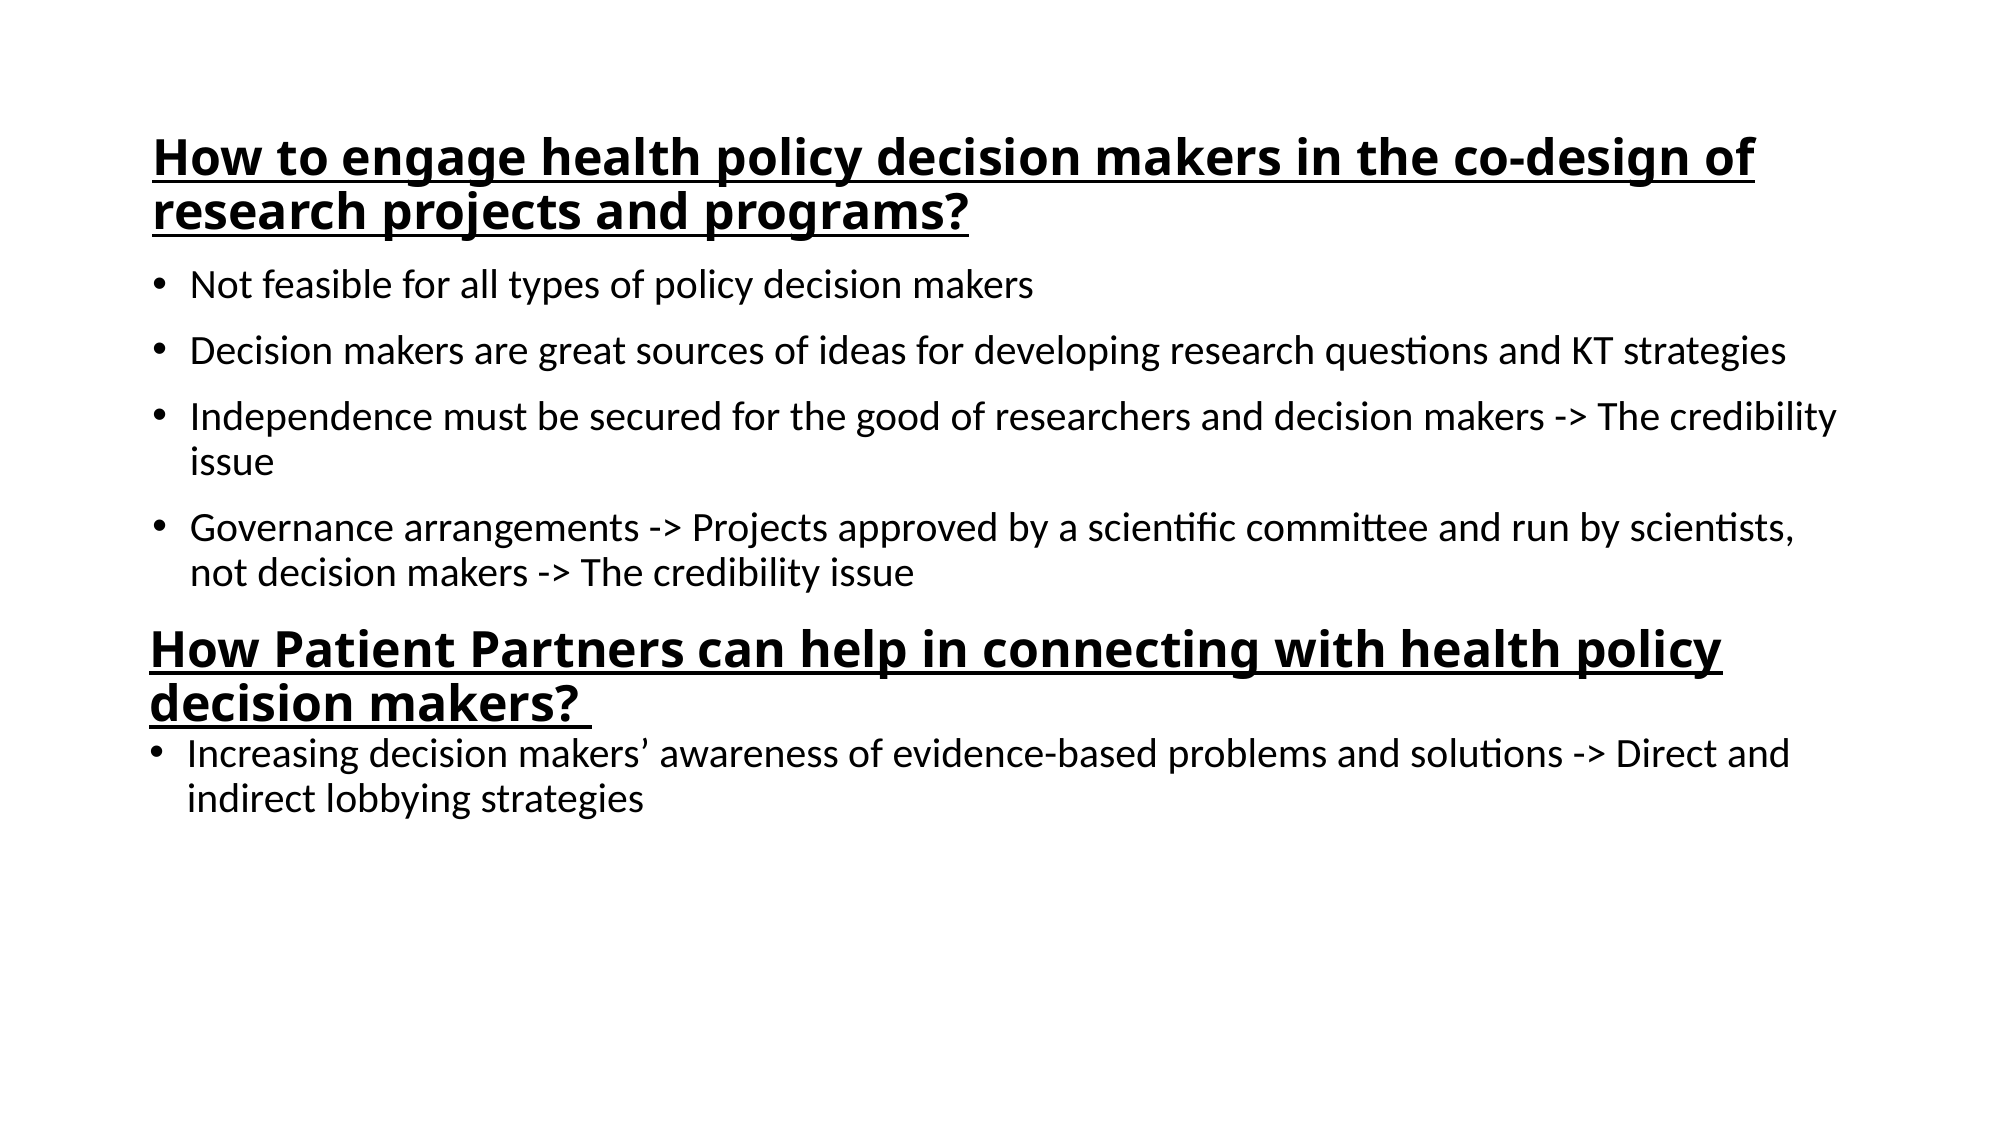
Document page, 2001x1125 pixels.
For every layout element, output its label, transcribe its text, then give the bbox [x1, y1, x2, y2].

text_box Increasing decision makers’ awareness of evidence-based problems and solutions -> Direct and indirect lobbying strategies [134, 723, 1860, 908]
text_box How Patient Partners can help in connecting with health policy decision makers? [134, 638, 1860, 718]
list Not feasible for all types of policy decision makers Decision makers are great sources of ideas for developing research questions and KT strategies Independence must be secured for the good of researchers and decision makers -> The credibility issue Governance arrangements -> Projects approved by a scientific committee and run by scientists, not decision makers -> The credibility issue [137, 255, 1863, 440]
title How to engage health policy decision makers in the co-design of research projects and programs? [137, 146, 1863, 227]
